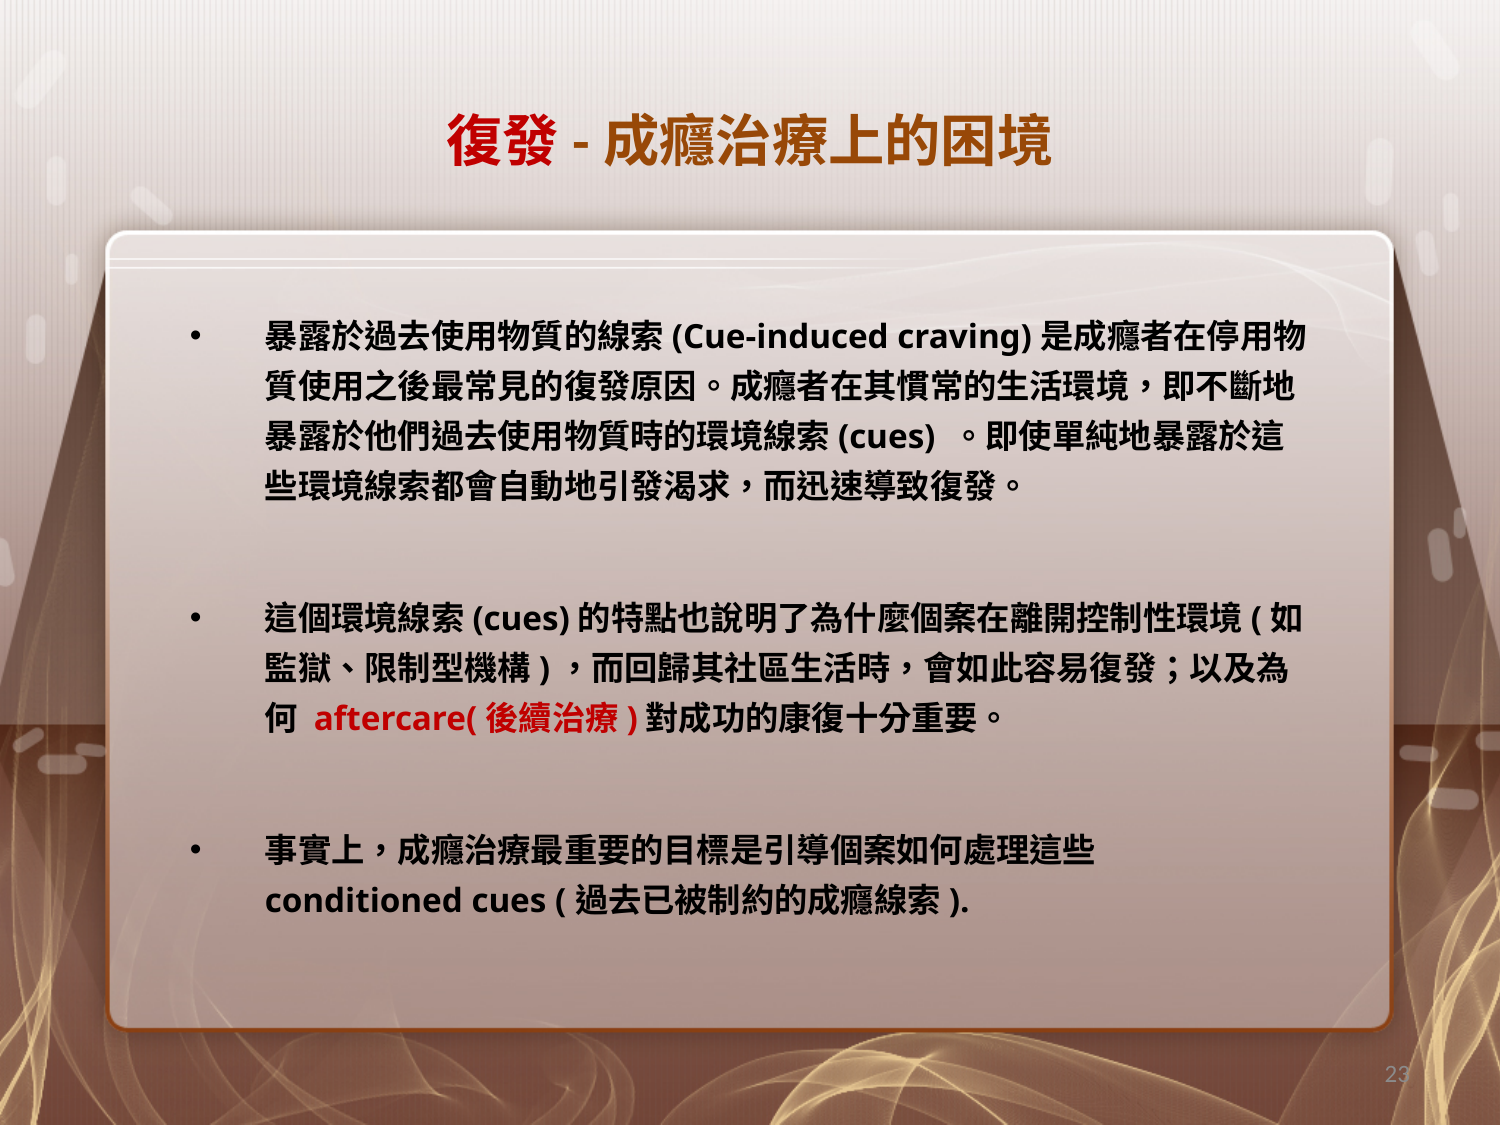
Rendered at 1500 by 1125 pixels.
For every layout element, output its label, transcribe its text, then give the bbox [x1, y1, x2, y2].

slide_number 23 [1074, 1042, 1425, 1103]
picture [0, 0, 1500, 1125]
list 暴露於過去使用物質的線索(Cue-induced craving)是成癮者在停用物質使用之後最常見的復發原因。成癮者在其慣常的生活環境，即不斷地暴露於他們過去使用物質時的環境線索(cues) 。即使單純地暴露於這些環境線索都會自動地引發渴求，而迅速導致復發。 這個環境線索(cues)的特點也說明了為什麼個案在離開控制性環境(如監獄、限制型機構)，而回歸其社區生活時，會如此容易復發；以及為何 aftercare(後續治療)對成功的康復十分重要。 事實上，成癮治療最重要的目標是引導個案如何處理這些 conditioned cues (過去已被制約的成癮線索). [99, 265, 1325, 1009]
title [64, 0, 1416, 188]
text_box 復發-成癮治療上的困境 [74, 45, 1425, 233]
